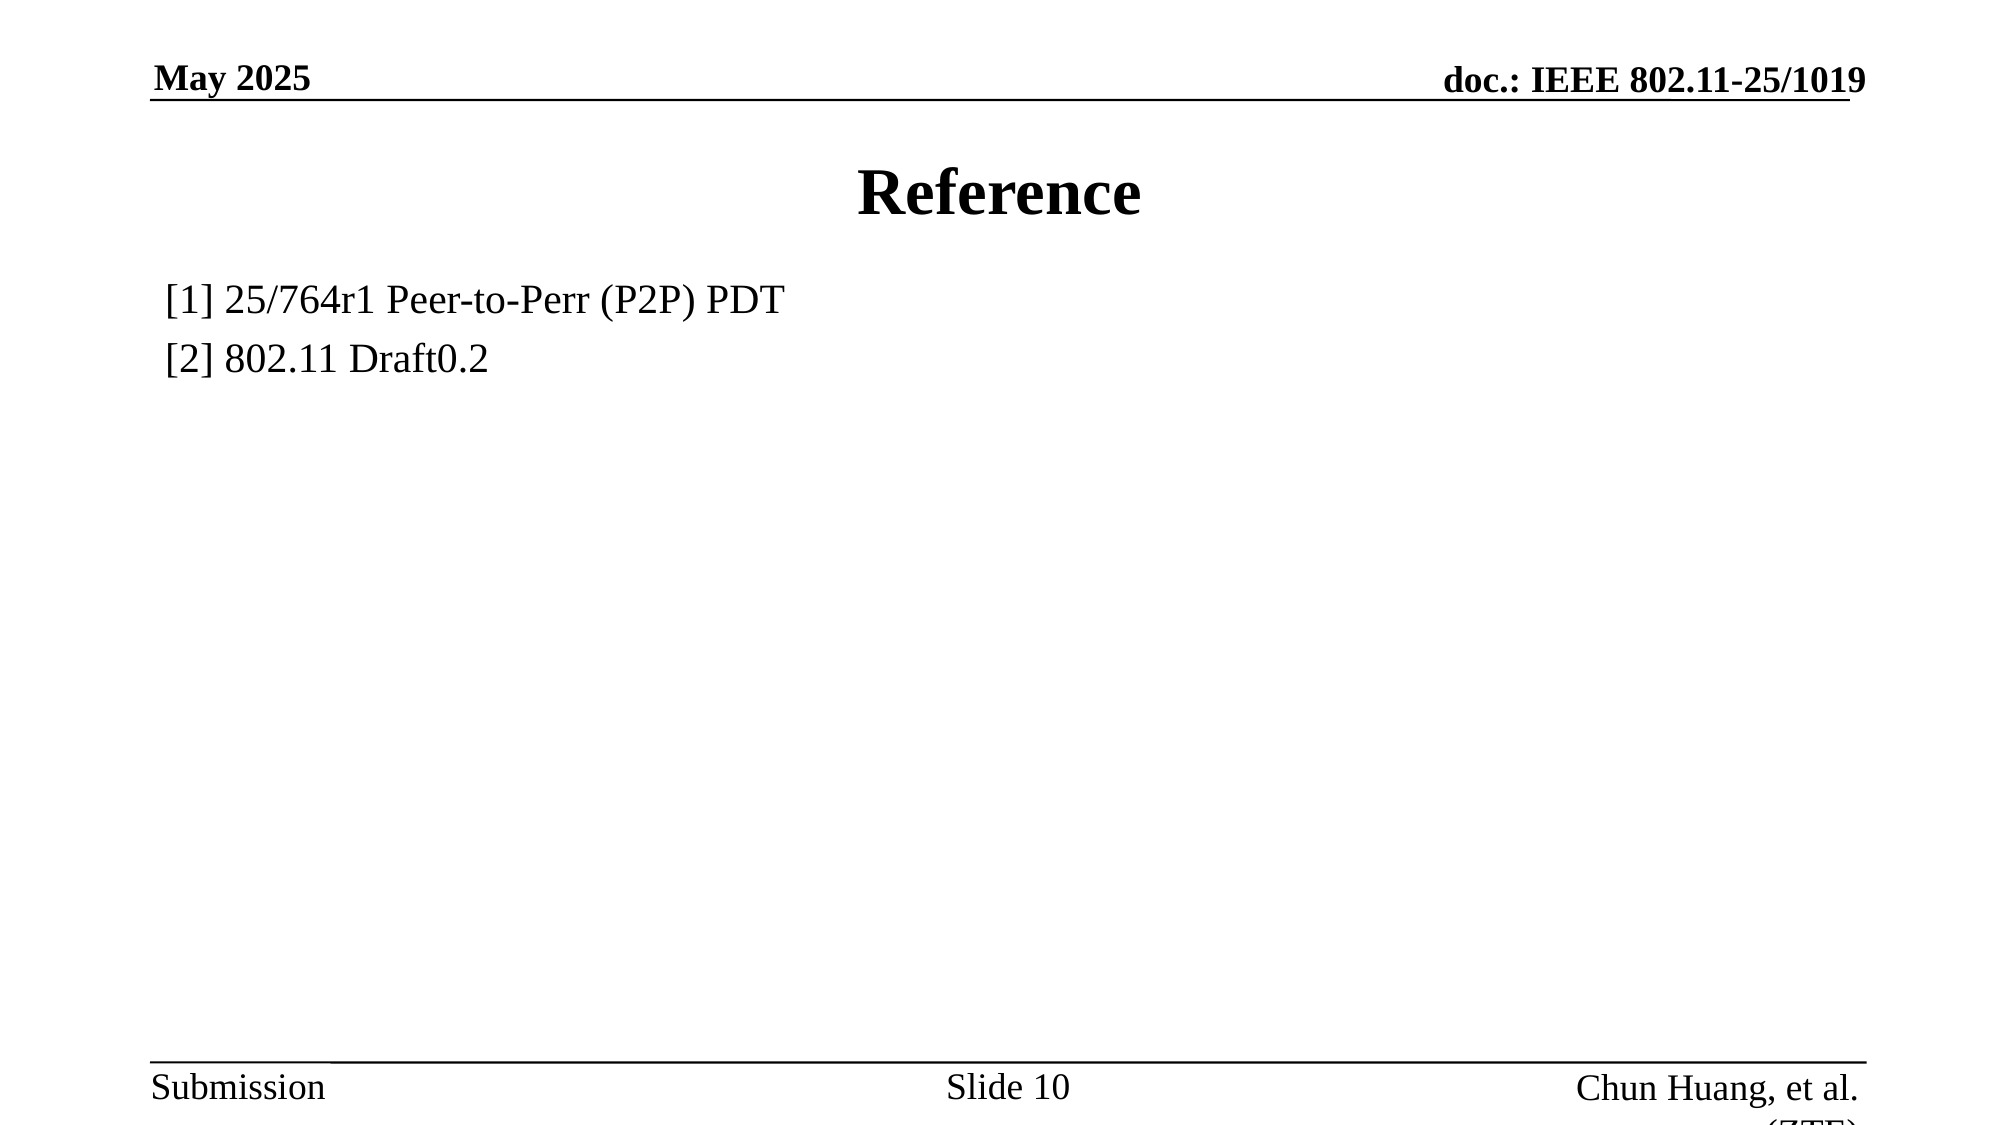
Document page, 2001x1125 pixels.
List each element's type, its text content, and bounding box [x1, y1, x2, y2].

slide_number Slide [942, 1061, 1075, 1108]
footer Chun Huang, et al. (ZTE) [1473, 1062, 1860, 1109]
title Reference [149, 112, 1851, 263]
list [1] 25/764r1 Peer-to-Perr (P2P) PDT [2] 802.11 Draft0.2 [149, 264, 1851, 1015]
